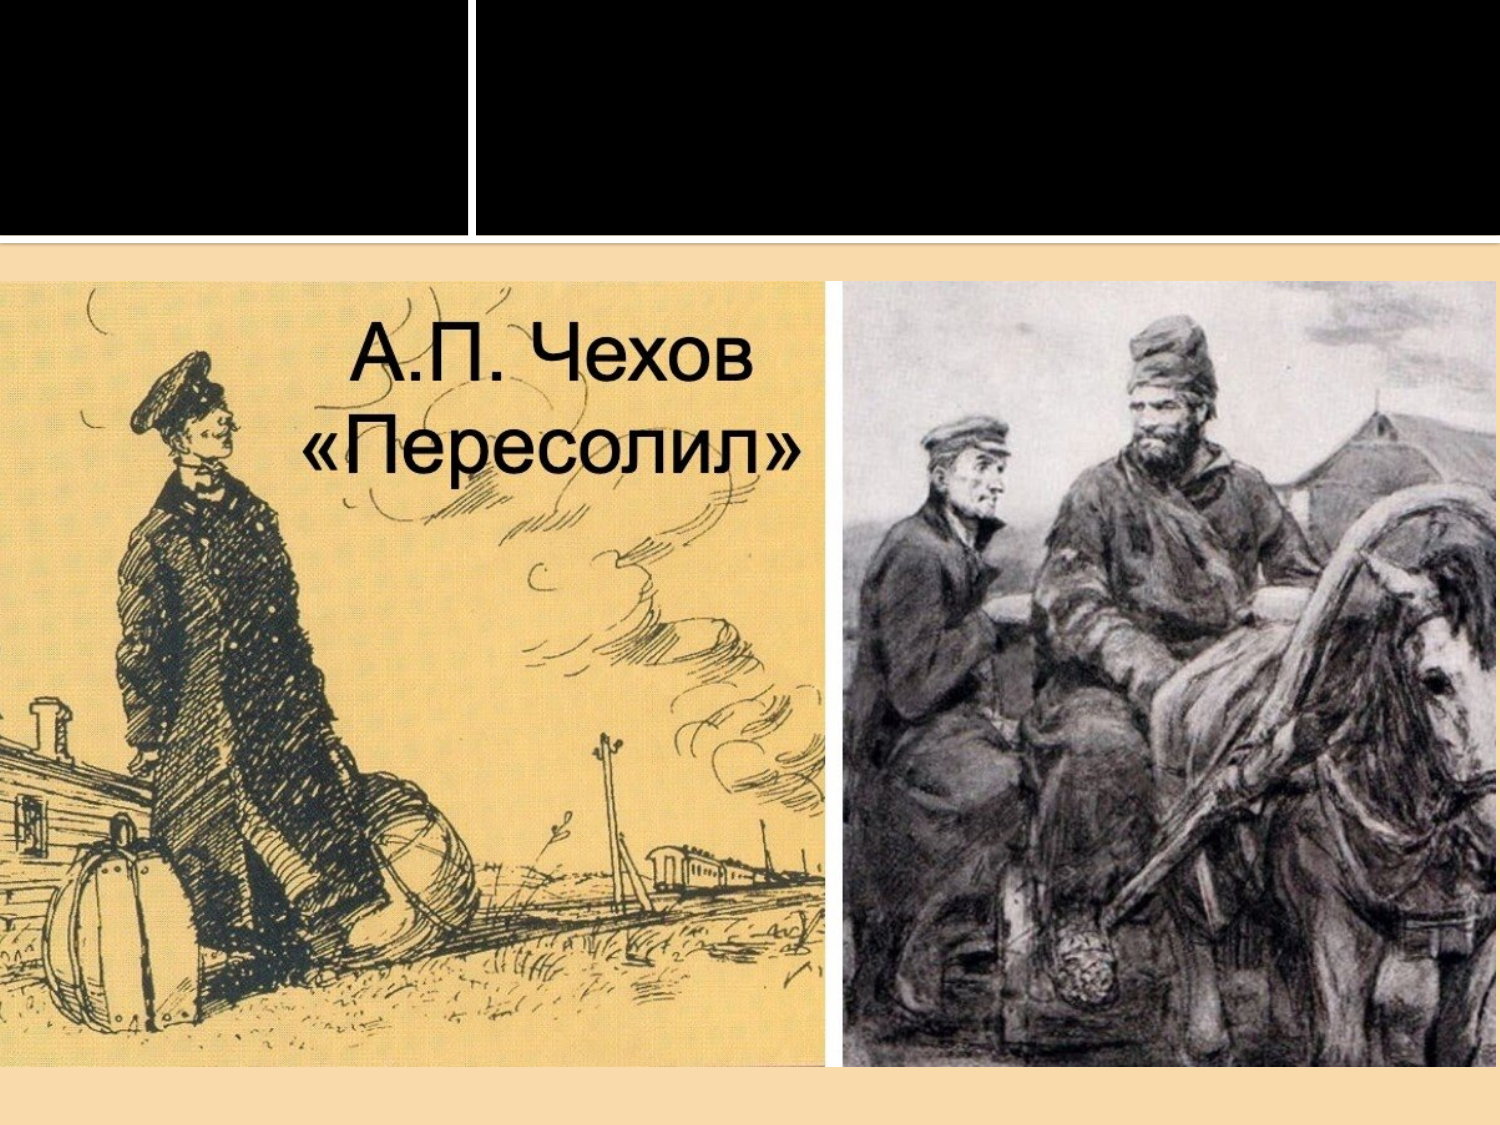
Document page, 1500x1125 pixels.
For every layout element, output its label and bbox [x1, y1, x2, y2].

picture [0, 281, 1496, 1067]
